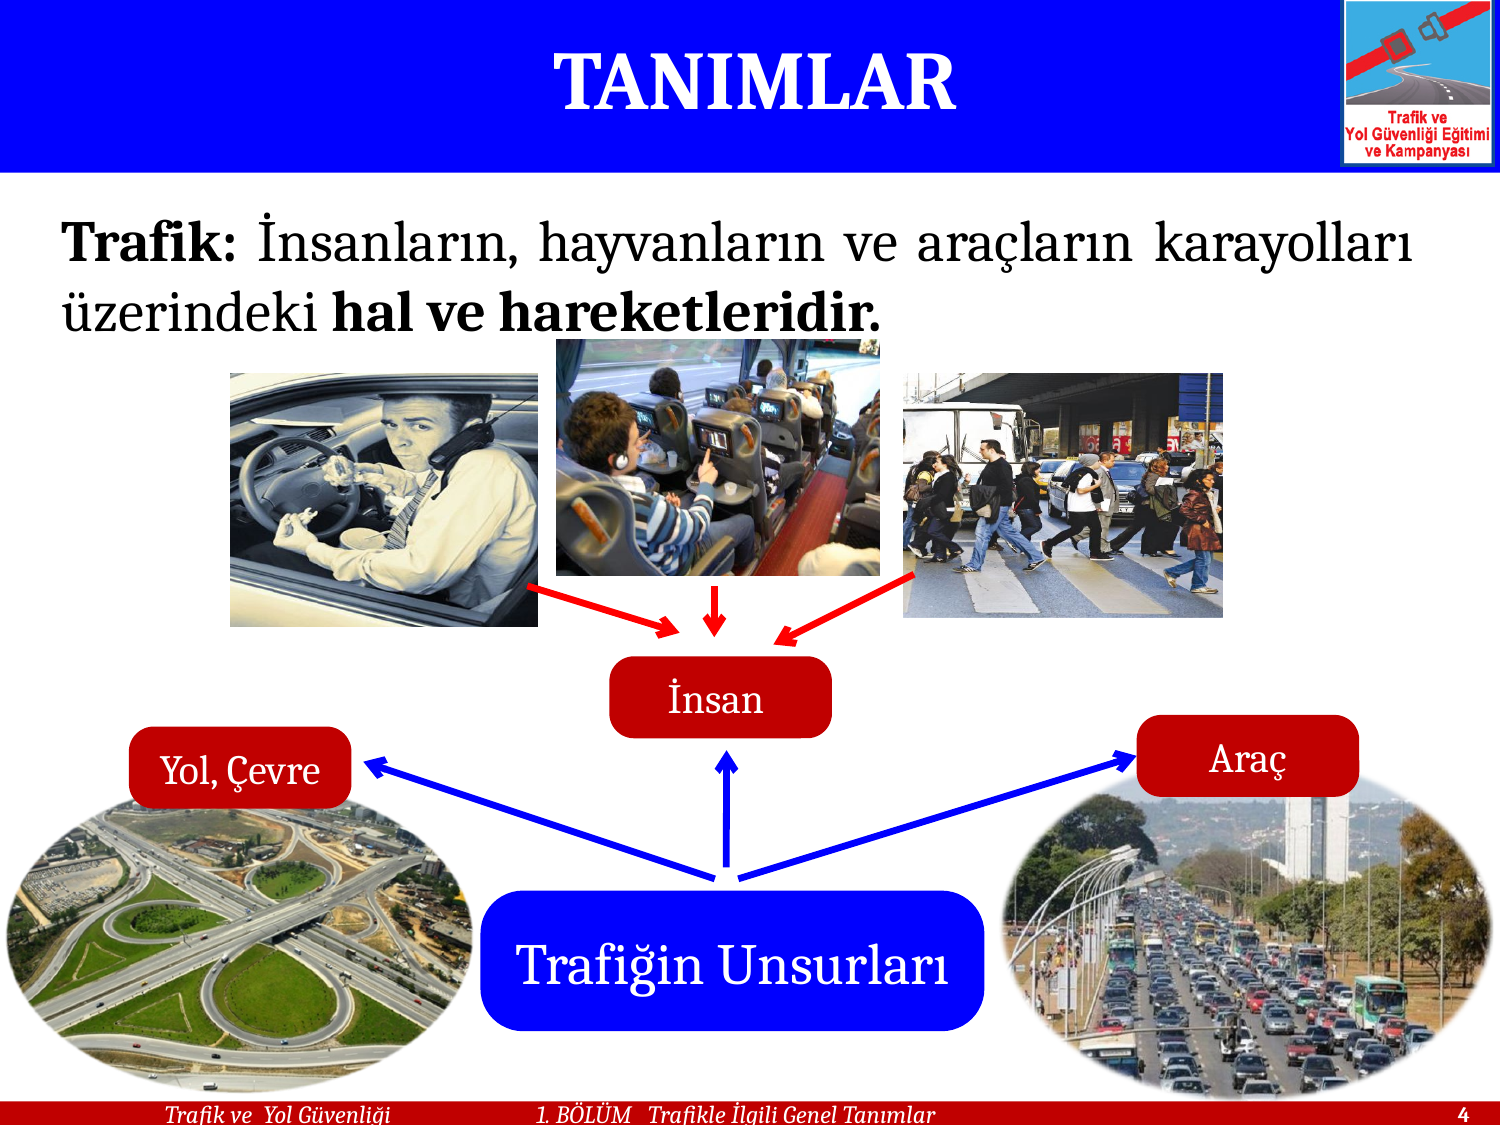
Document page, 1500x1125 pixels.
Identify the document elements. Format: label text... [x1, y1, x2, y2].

text_box Trafik: İnsanların, hayvanların ve araçların karayolları üzerindeki hal ve hareketleridir. [46, 195, 1429, 351]
text_box Trafiğin Unsurları [478, 888, 987, 1034]
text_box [738, 755, 1137, 880]
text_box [773, 573, 915, 645]
text_box TANIMLAR [383, 19, 1128, 134]
text_box Araç [1134, 712, 1362, 749]
picture [5, 780, 474, 1095]
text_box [527, 585, 680, 633]
slide_number 4 [1421, 1101, 1500, 1125]
text_box Trafik ve Yol Güvenliği 1. BÖLÜM Trafikle İlgili Genel Tanımlar [0, 1099, 1421, 1125]
picture [903, 373, 1223, 618]
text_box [363, 761, 716, 880]
picture [997, 751, 1495, 1104]
text_box [0, 0, 1343, 175]
picture [1340, 0, 1495, 167]
picture [229, 373, 538, 628]
text_box İnsan [607, 654, 835, 741]
text_box [1491, 0, 1500, 175]
picture [556, 339, 881, 577]
text_box Yol, Çevre [126, 724, 354, 779]
